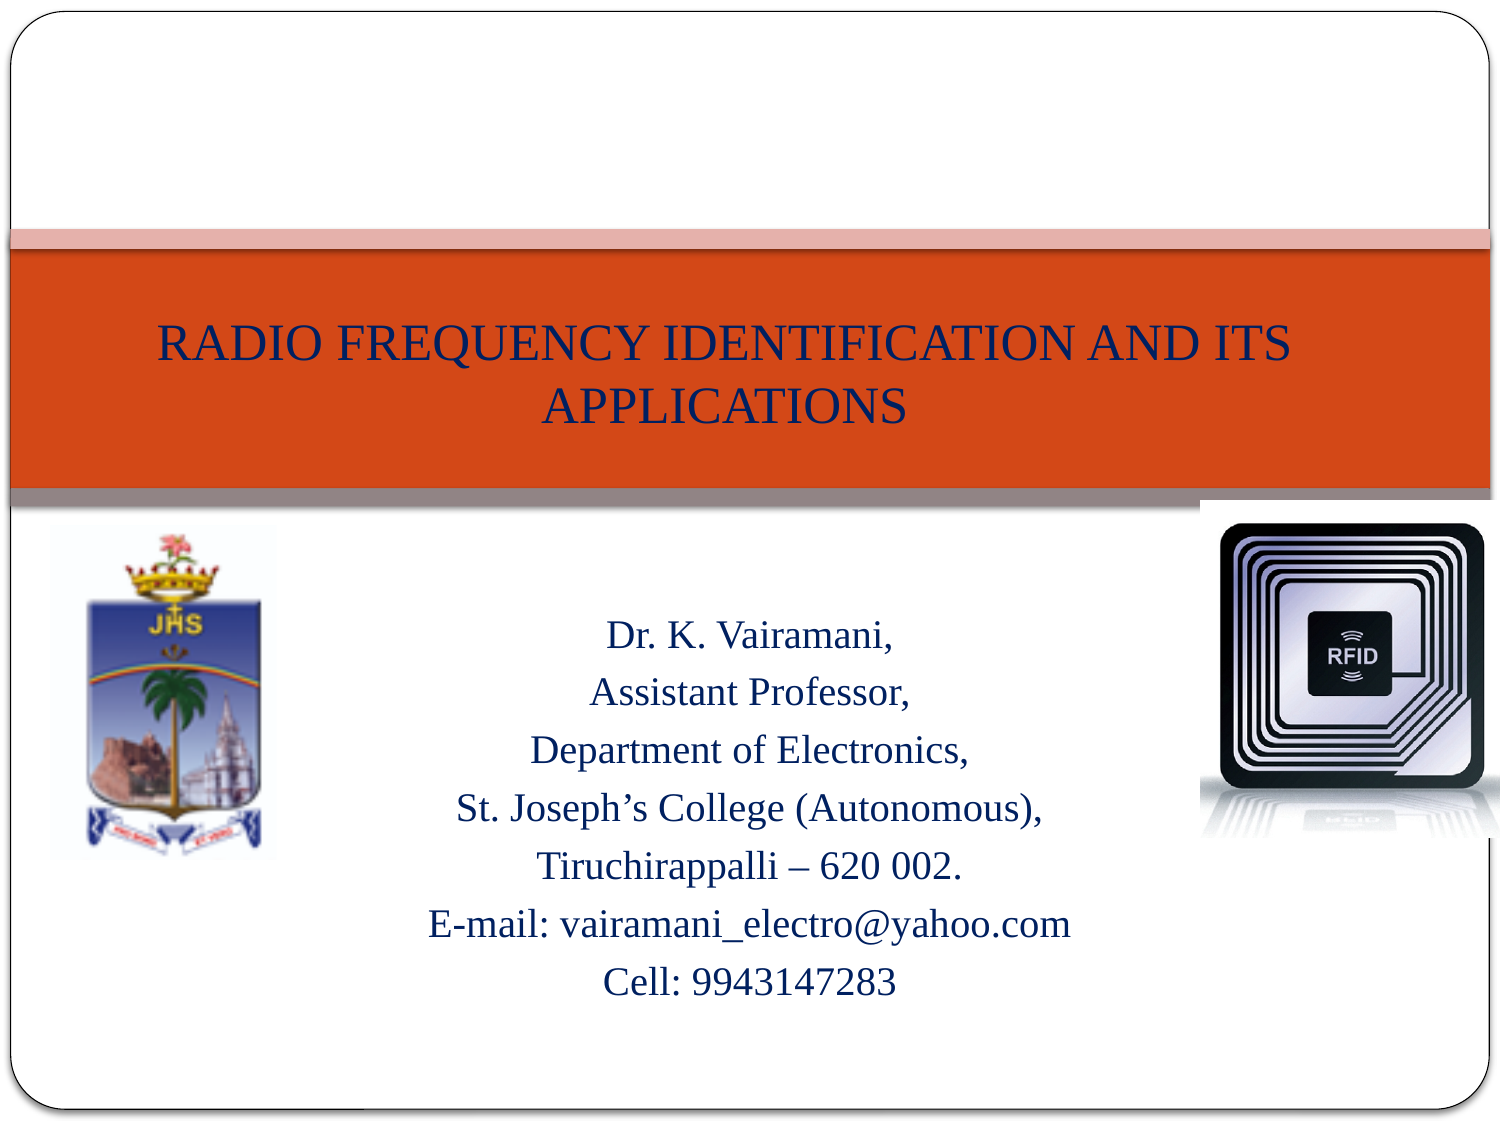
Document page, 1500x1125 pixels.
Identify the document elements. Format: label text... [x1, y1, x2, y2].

picture [1199, 499, 1500, 838]
picture [49, 524, 277, 861]
title RADIO FREQUENCY IDENTIFICATION AND ITS APPLICATIONS [0, 299, 1450, 450]
subtitle Dr. K. Vairamani, Assistant Professor, Department of Electronics, St. Joseph’s College (Autonomous), Tiruchirappalli – 620 002. E-mail: vairamani_electro@yahoo.com Cell: 9943147283 [225, 600, 1275, 1013]
